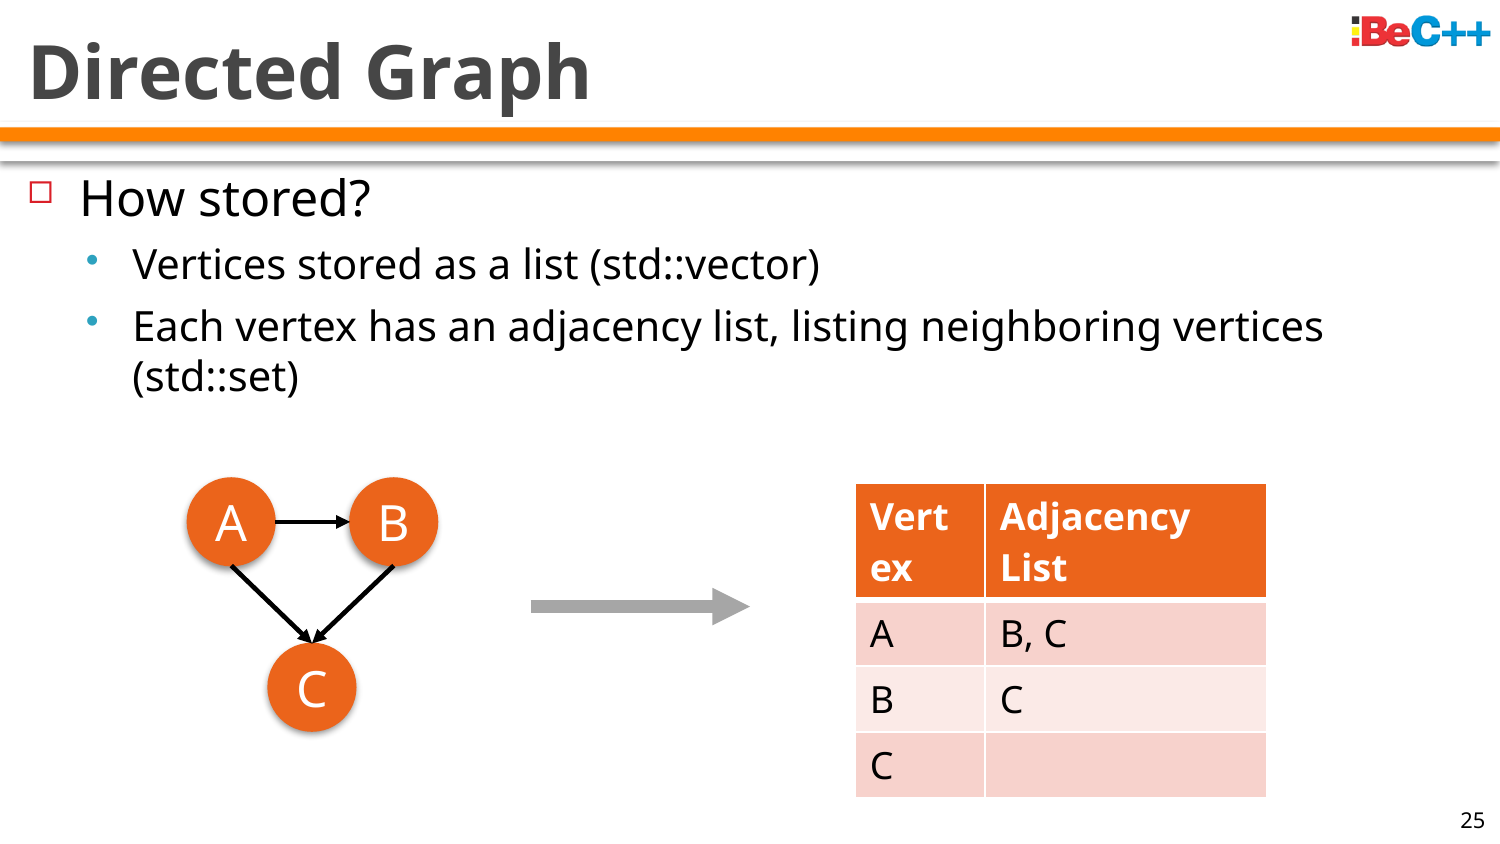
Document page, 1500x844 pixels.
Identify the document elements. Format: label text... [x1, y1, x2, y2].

table_cell C [986, 667, 1266, 731]
text_box A [186, 477, 276, 567]
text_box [230, 565, 310, 644]
picture [1350, 14, 1491, 30]
table_header Vertex [856, 484, 984, 597]
text_box C [267, 656, 357, 732]
table_header Adjacency List [986, 484, 1266, 597]
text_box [311, 565, 395, 644]
table_cell B [856, 667, 984, 731]
table_cell [986, 733, 1266, 797]
text_box B [349, 477, 439, 567]
table_cell C [856, 733, 984, 797]
title Directed Graph [12, 19, 1488, 122]
table_cell B, C [986, 603, 1266, 665]
list How stored? Vertices stored as a list (std::vector) Each vertex has an adjacency list, listing neighboring vertices (std::set) [12, 159, 1488, 835]
table_cell A [856, 603, 984, 665]
